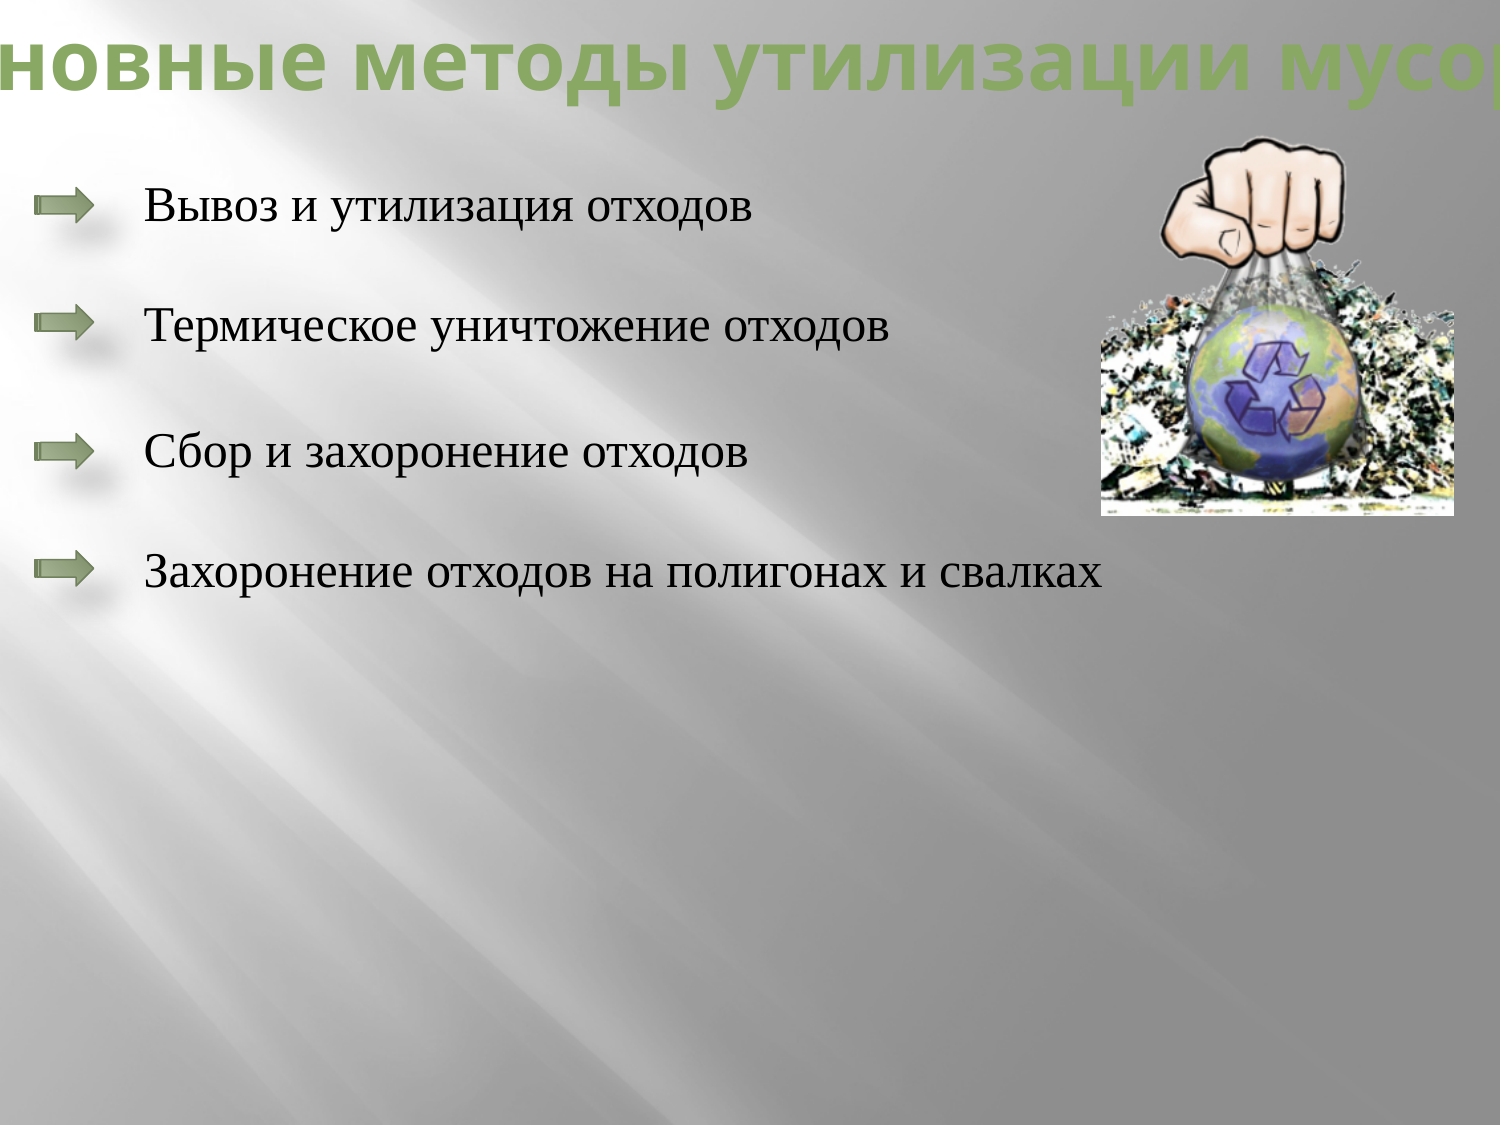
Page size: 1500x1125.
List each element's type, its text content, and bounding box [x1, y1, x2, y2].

text_box [34, 432, 95, 470]
text_box [34, 186, 95, 224]
picture [1101, 128, 1455, 516]
text_box Основные методы утилизации мусора [0, 0, 1500, 115]
text_box Сбор и захоронение отходов Захоронение отходов на полигонах и свалках [128, 410, 1360, 605]
text_box [34, 550, 95, 587]
text_box Вывоз и утилизация отходов Термическое уничтожение отходов [1495, 163, 1500, 419]
text_box [34, 303, 95, 341]
text_box Вывоз и утилизация отходов Термическое уничтожение отходов [128, 163, 1101, 410]
